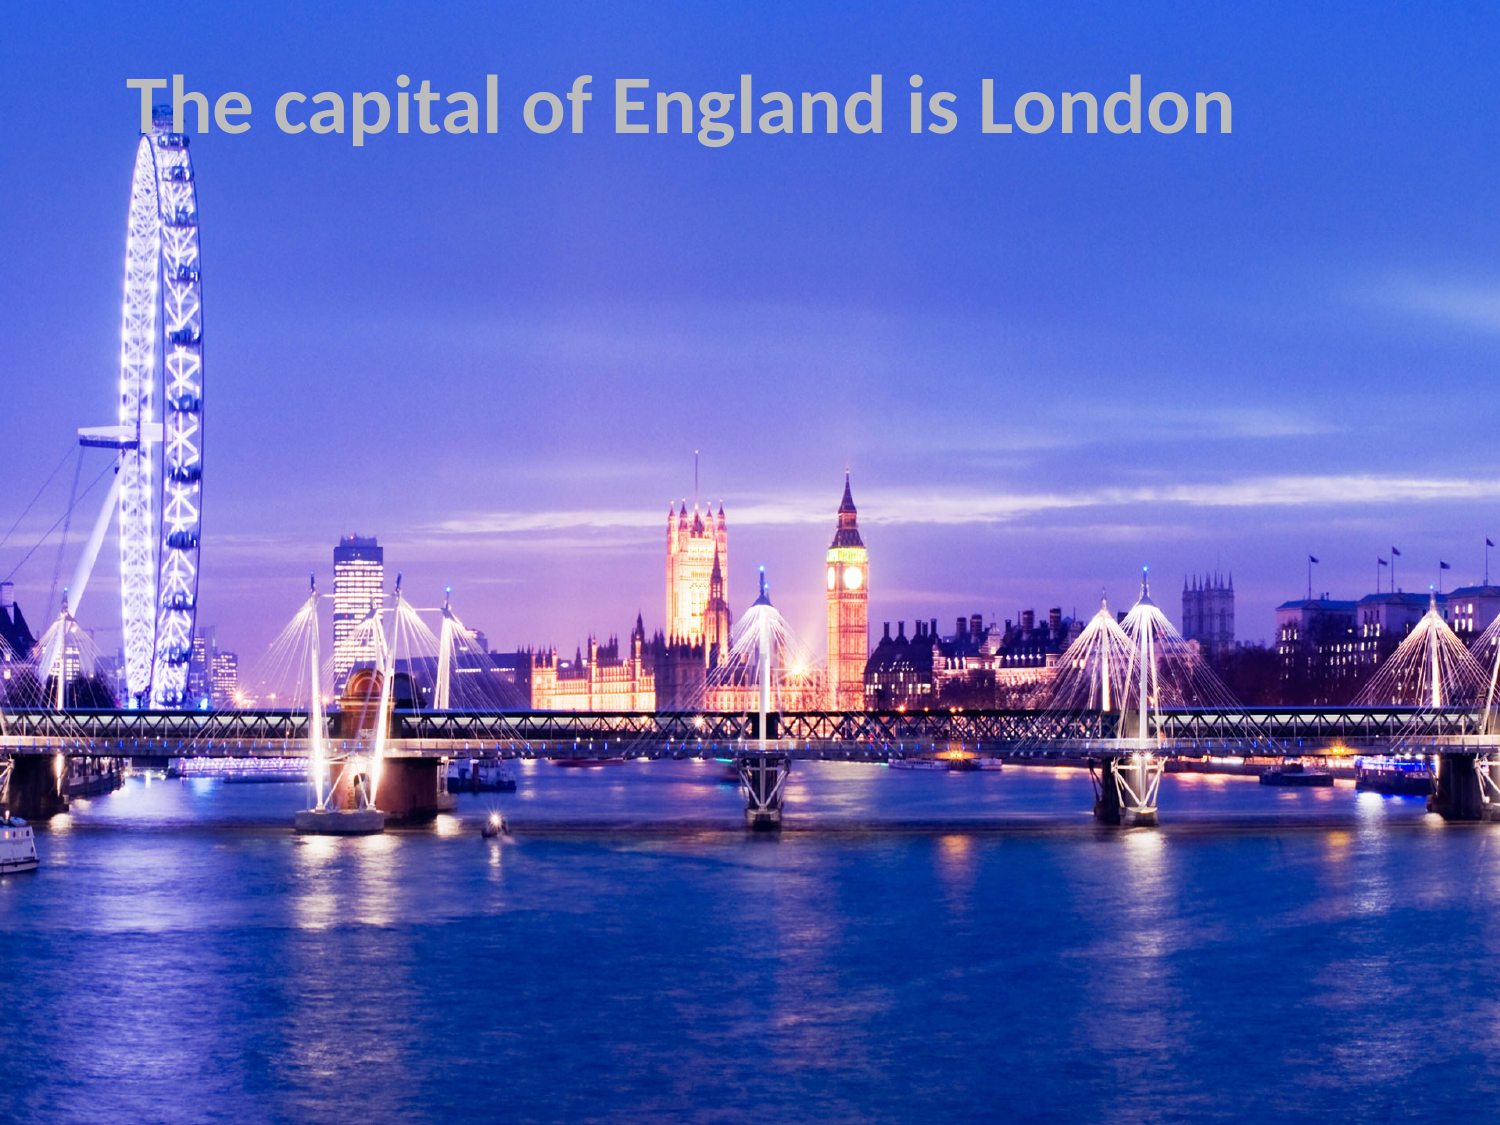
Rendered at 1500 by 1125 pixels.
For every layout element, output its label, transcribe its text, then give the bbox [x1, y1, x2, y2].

picture [0, 0, 1500, 1125]
text_box The capital of England is London [112, 42, 1447, 158]
